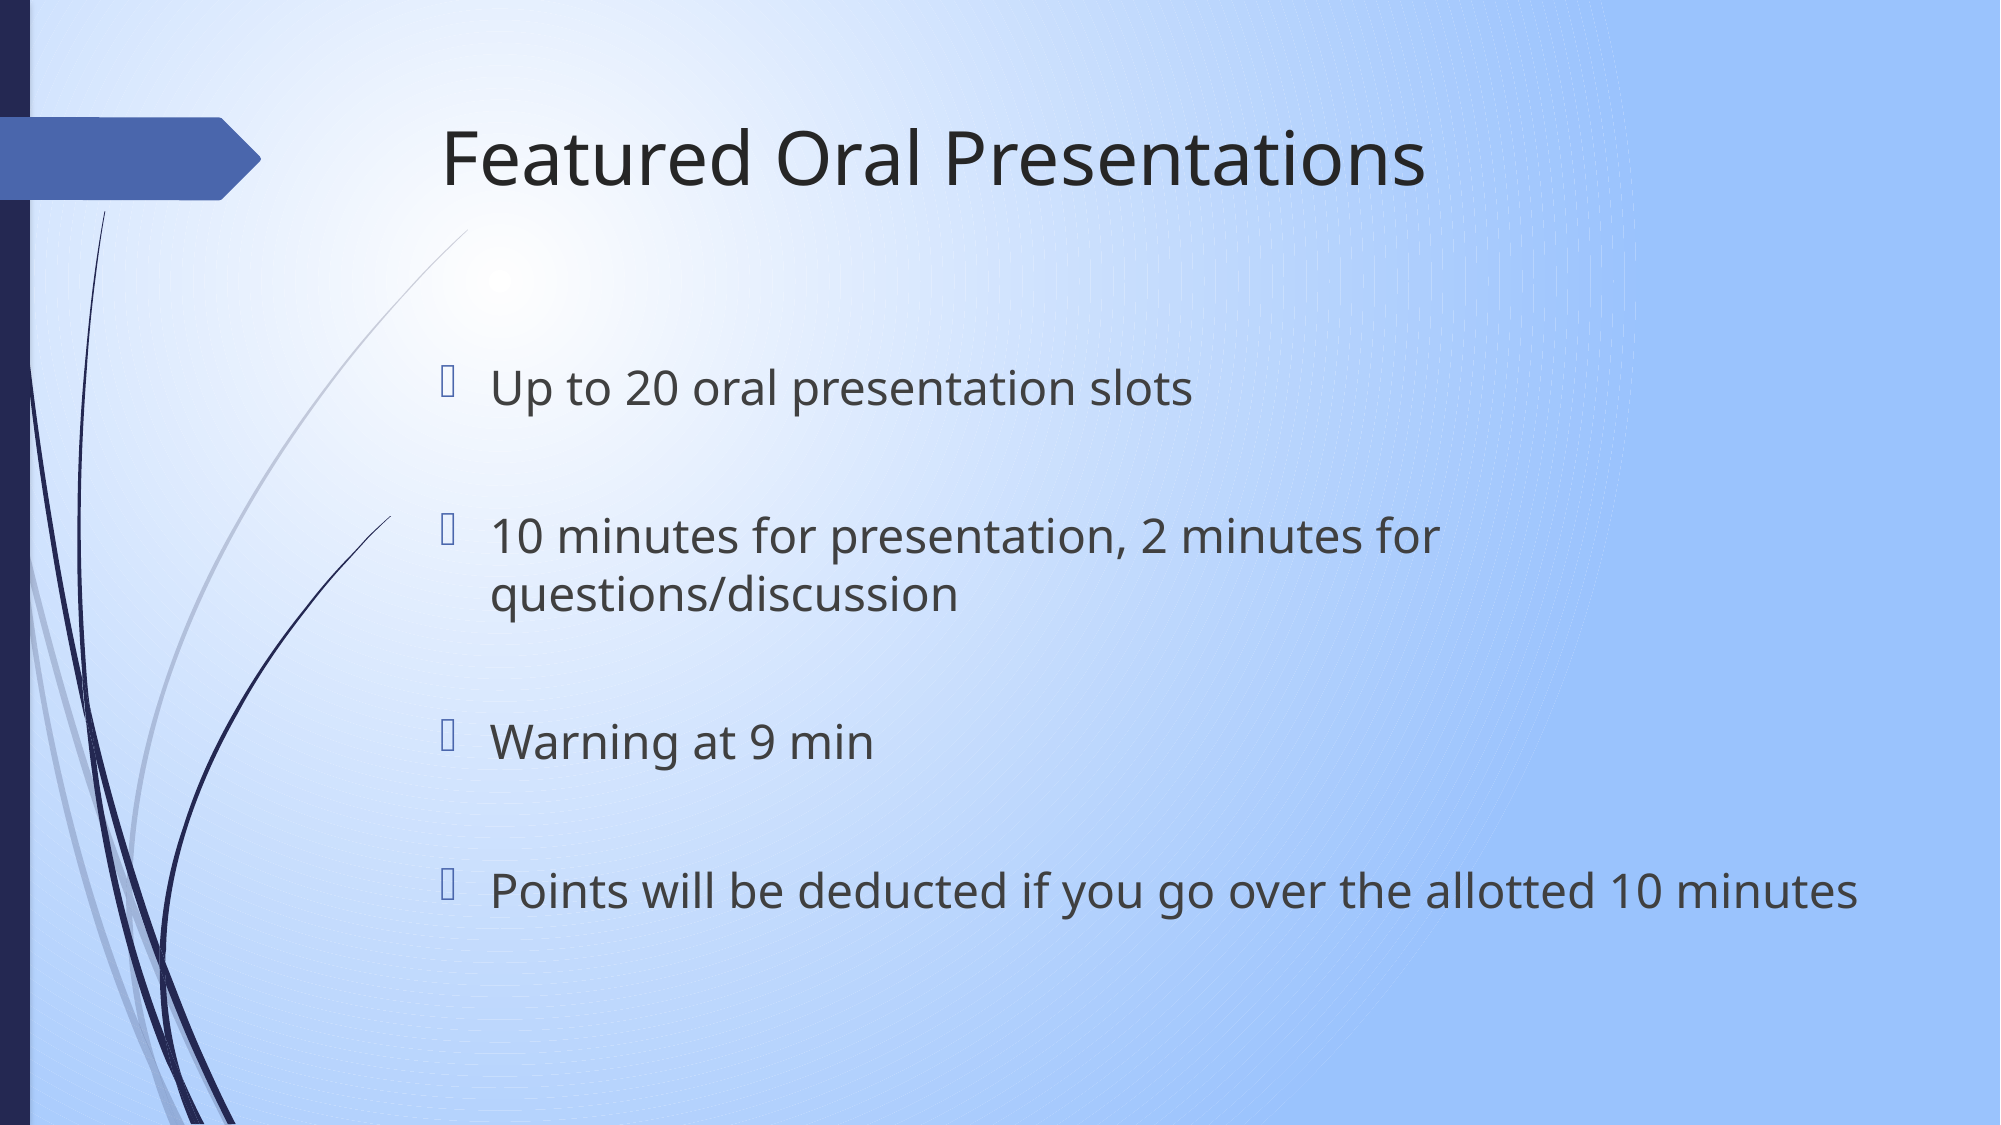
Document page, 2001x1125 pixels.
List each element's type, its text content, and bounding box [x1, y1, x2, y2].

list Up to 20 oral presentation slots 10 minutes for presentation, 2 minutes for questions/discussion Warning at 9 min Points will be deducted if you go over the allotted 10 minutes [424, 350, 1888, 970]
title Featured Oral Presentations [425, 102, 1888, 313]
